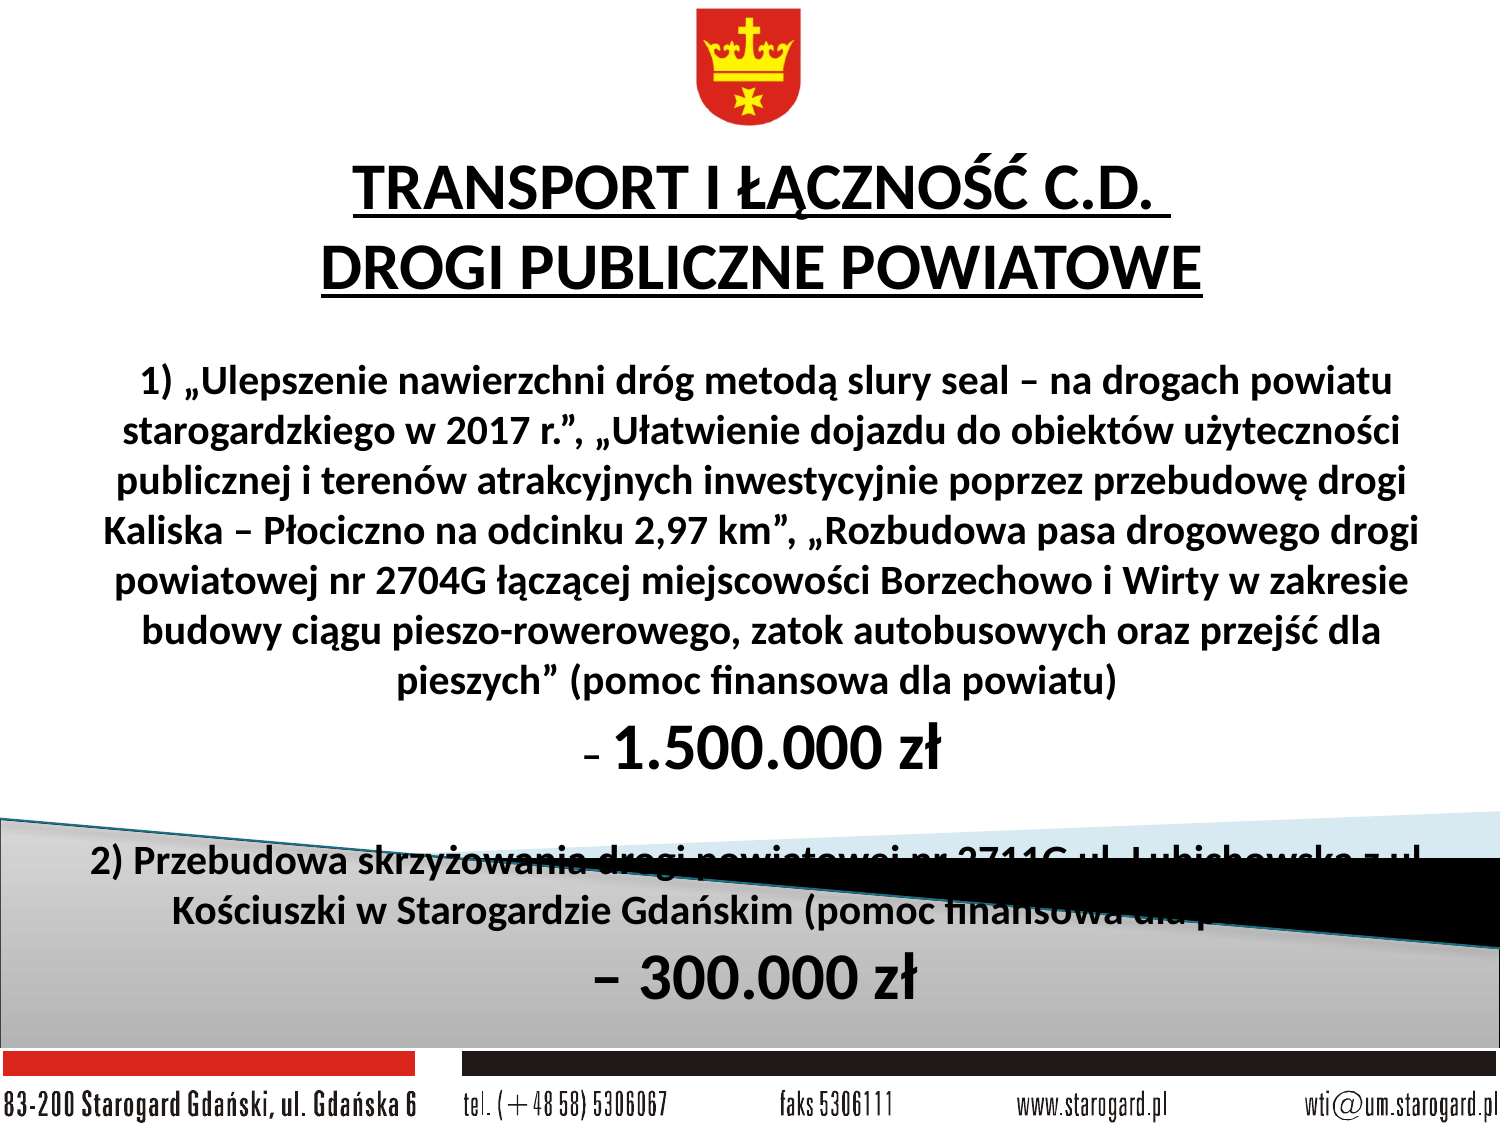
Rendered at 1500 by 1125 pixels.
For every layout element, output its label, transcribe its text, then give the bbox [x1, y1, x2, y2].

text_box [0, 1048, 1500, 1125]
picture [690, 1, 810, 133]
title TRANSPORT I ŁĄCZNOŚĆ C.D. DROGI PUBLICZNE POWIATOWE 1) „Ulepszenie nawierzchni dróg metodą slury seal – na drogach powiatu starogardzkiego w 2017 r.”, „Ułatwienie dojazdu do obiektów użyteczności publicznej i terenów atrakcyjnych inwestycyjnie poprzez przebudowę drogi Kaliska – Płociczno na odcinku 2,97 km”, „Rozbudowa pasa drogowego drogi powiatowej nr 2704G łączącej miejscowości Borzechowo i Wirty w zakresie budowy ciągu pieszo-rowerowego, zatok autobusowych oraz przejść dla pieszych” (pomoc finansowa dla powiatu) – 1.500.000 zł 2) Przebudowa skrzyżowania drogi powiatowej nr 2711G ul. Lubichowska z ul. Kościuszki w Starogardzie Gdańskim (pomoc finansowa dla powiatu) – 300.000 zł [41, 267, 1483, 799]
